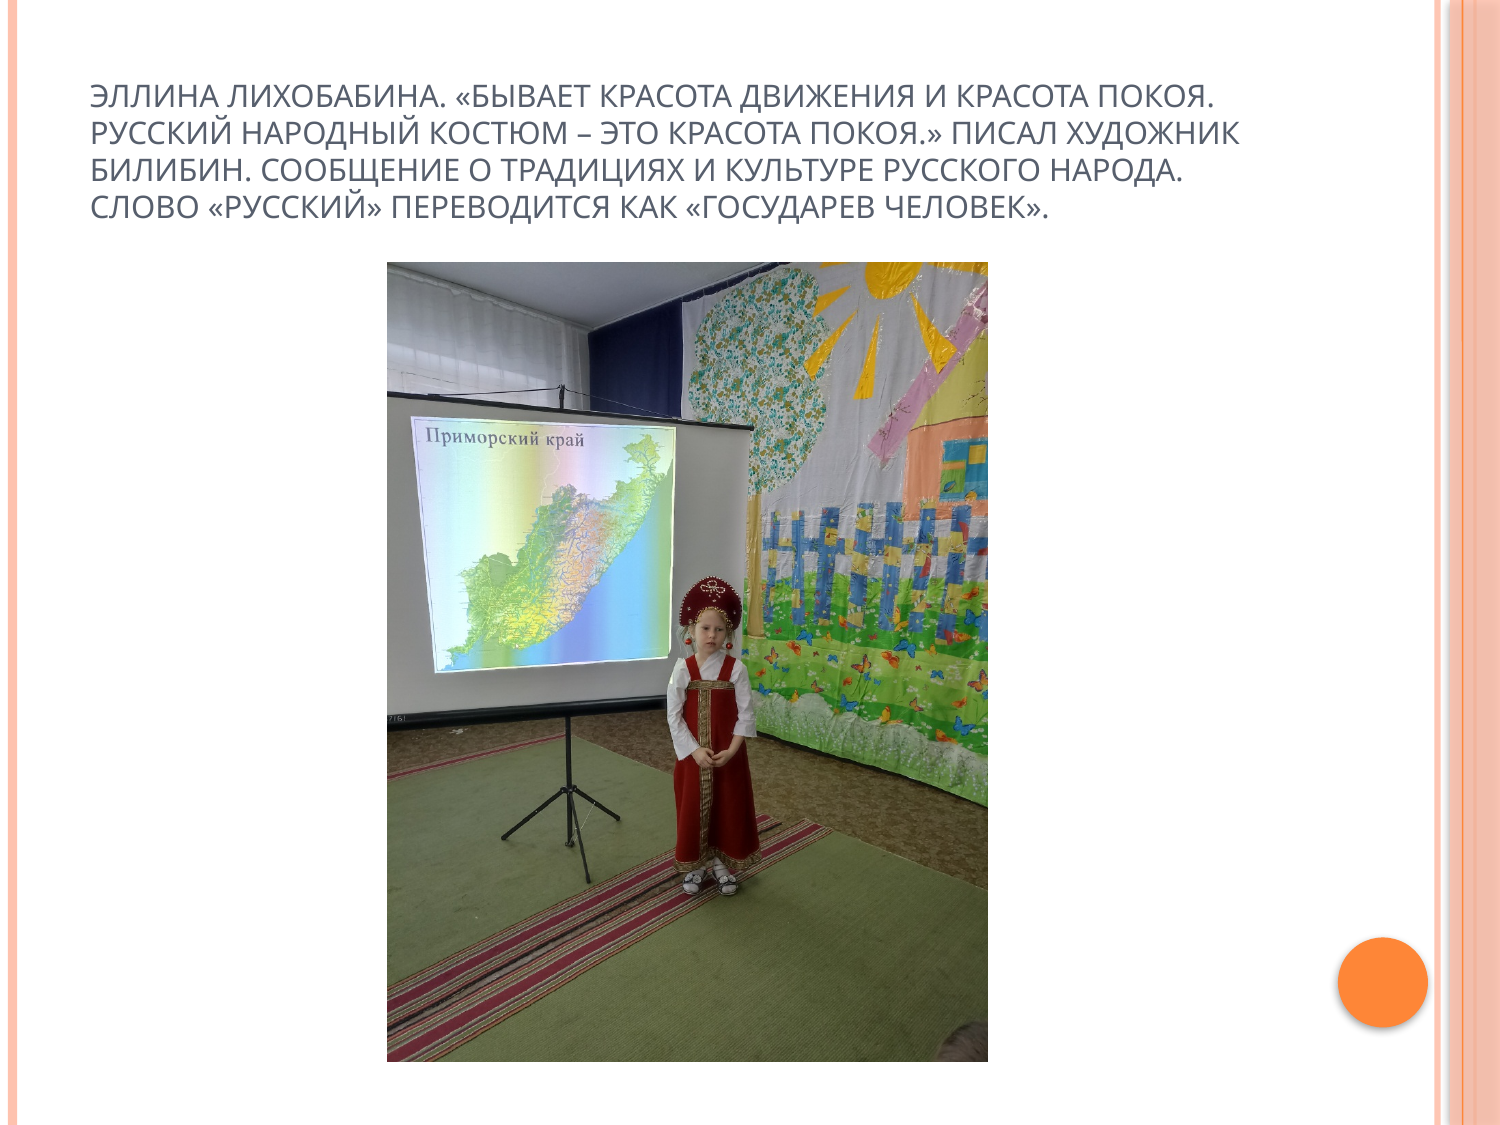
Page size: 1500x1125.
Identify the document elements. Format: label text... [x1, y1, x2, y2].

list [386, 261, 989, 1063]
title Эллина Лихобабина. «Бывает красота движения и красота покоя. русский народный костюм – это красота покоя.» писал художник билибин. Сообщение о традициях и культуре русского народа. слово «русский» переводится как «государев человек». [75, 45, 1300, 233]
